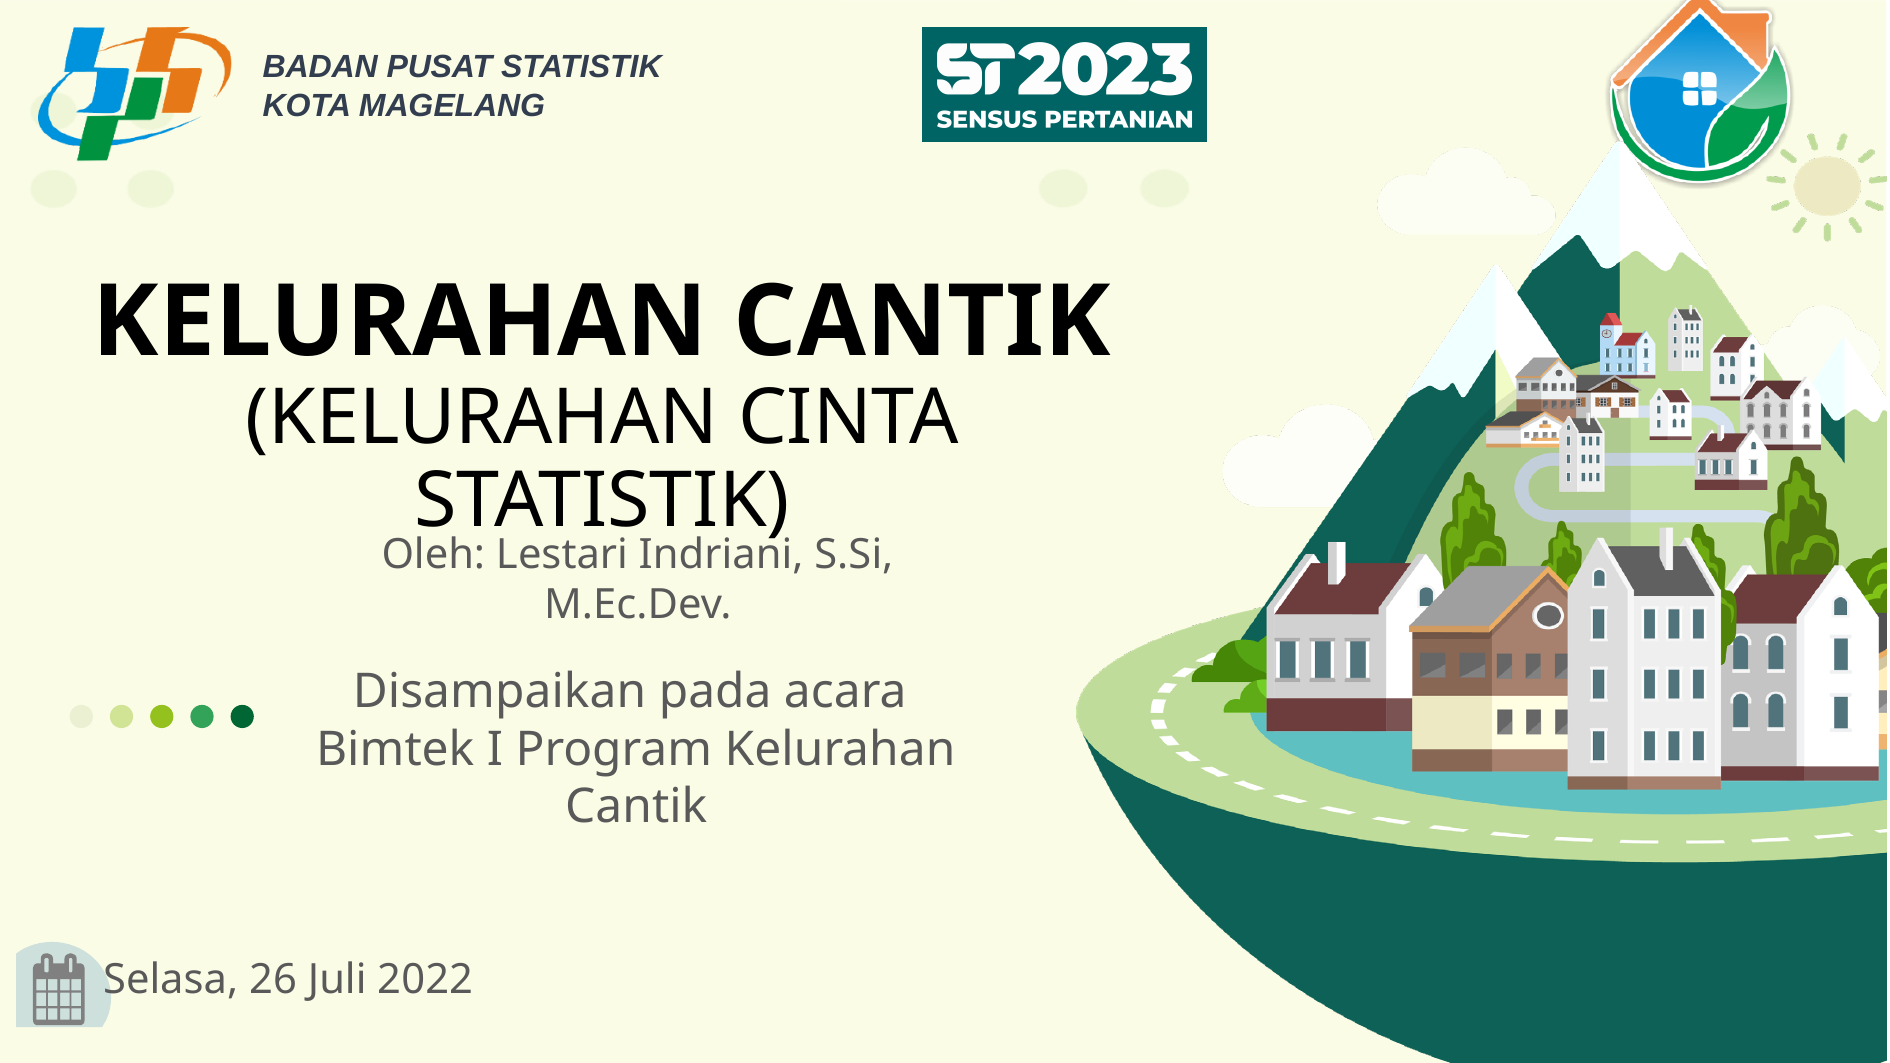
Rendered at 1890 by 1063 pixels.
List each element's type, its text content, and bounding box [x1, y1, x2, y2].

picture [0, 0, 1890, 1063]
text_box [32, 959, 85, 1026]
text_box BADAN PUSAT STATISTIK KOTA MAGELANG [244, 36, 922, 93]
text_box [69, 704, 254, 729]
text_box Selasa, 26 Juli 2022 [87, 959, 490, 1010]
text_box [16, 959, 110, 1028]
